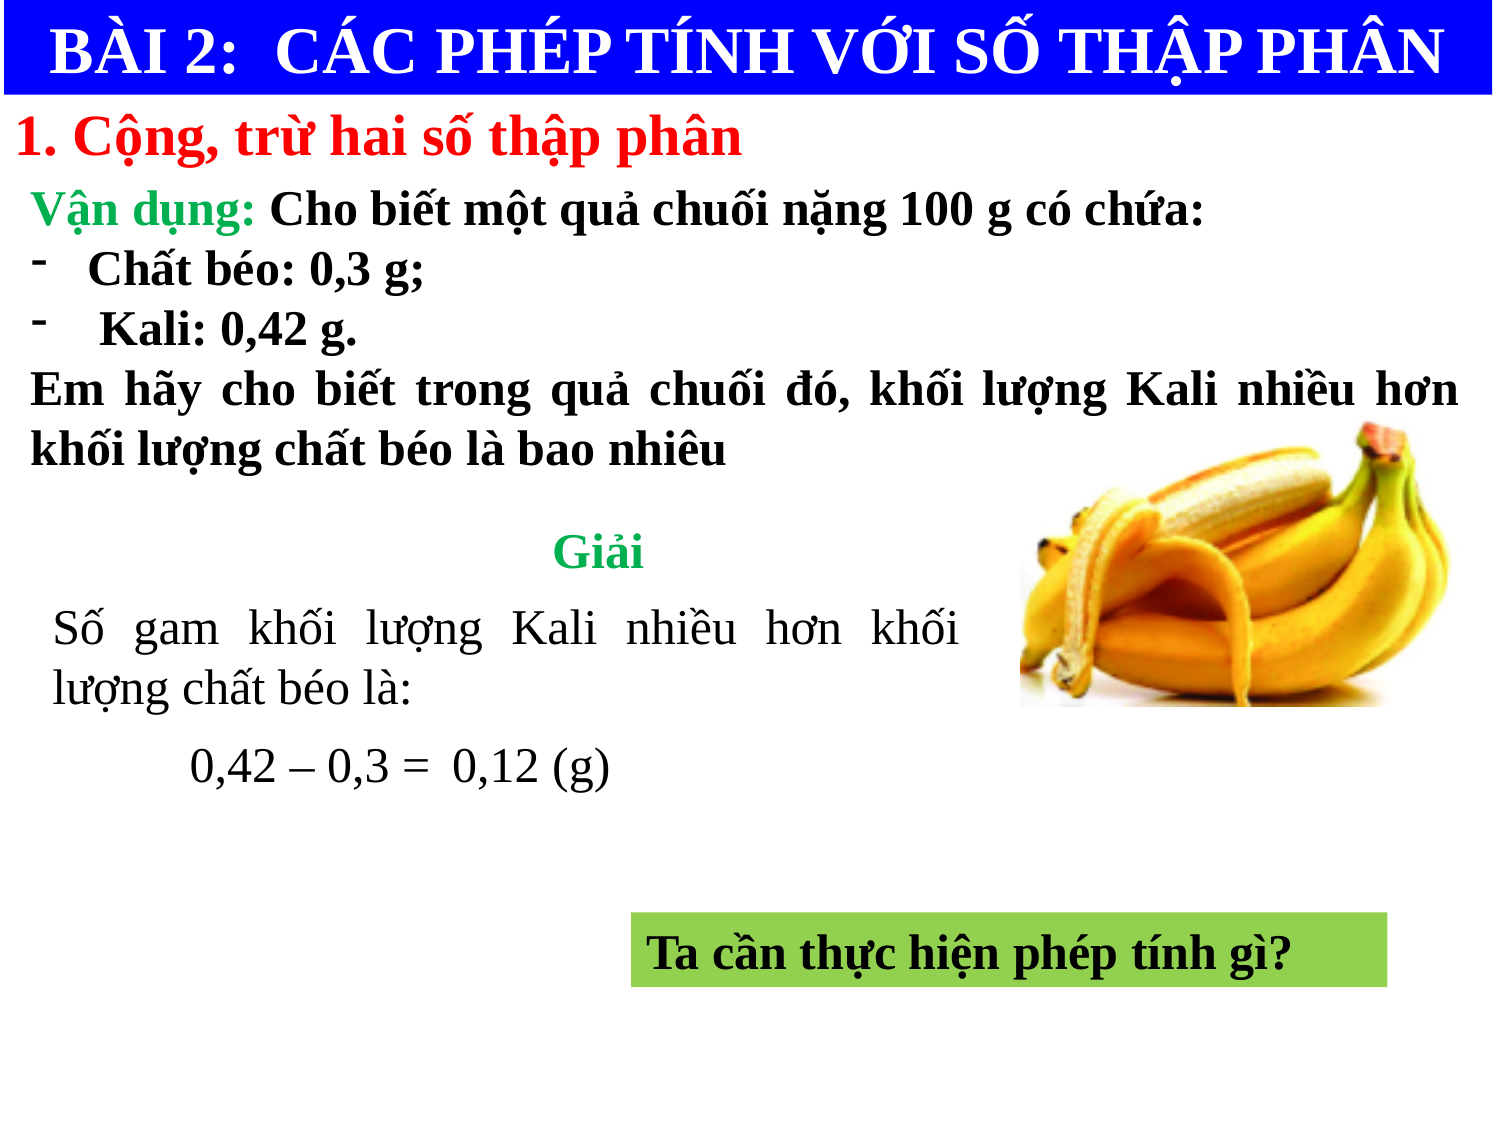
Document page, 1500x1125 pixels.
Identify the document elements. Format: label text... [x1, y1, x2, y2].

text_box Vận dụng: Cho biết một quả chuối nặng 100 g có chứa: Chất béo: 0,3 g; Kali: 0,42 g. Em hãy cho biết trong quả chuối đó, khối lượng Kali nhiều hơn khối lượng chất béo là bao nhiêu [16, 168, 1475, 483]
text_box Ta cần thực hiện phép tính gì? [631, 912, 1388, 988]
text_box 0,12 (g) [437, 724, 846, 800]
text_box BÀI 2: CÁC PHÉP TÍNH VỚI SỐ THẬP PHÂN [4, 0, 1493, 95]
text_box 0,42 – 0,3 = [174, 724, 437, 800]
text_box Giải [537, 511, 725, 587]
picture [1020, 391, 1464, 708]
text_box 1. Cộng, trừ hai số thập phân [0, 89, 1075, 174]
text_box Số gam khối lượng Kali nhiều hơn khối lượng chất béo là: [37, 587, 975, 722]
